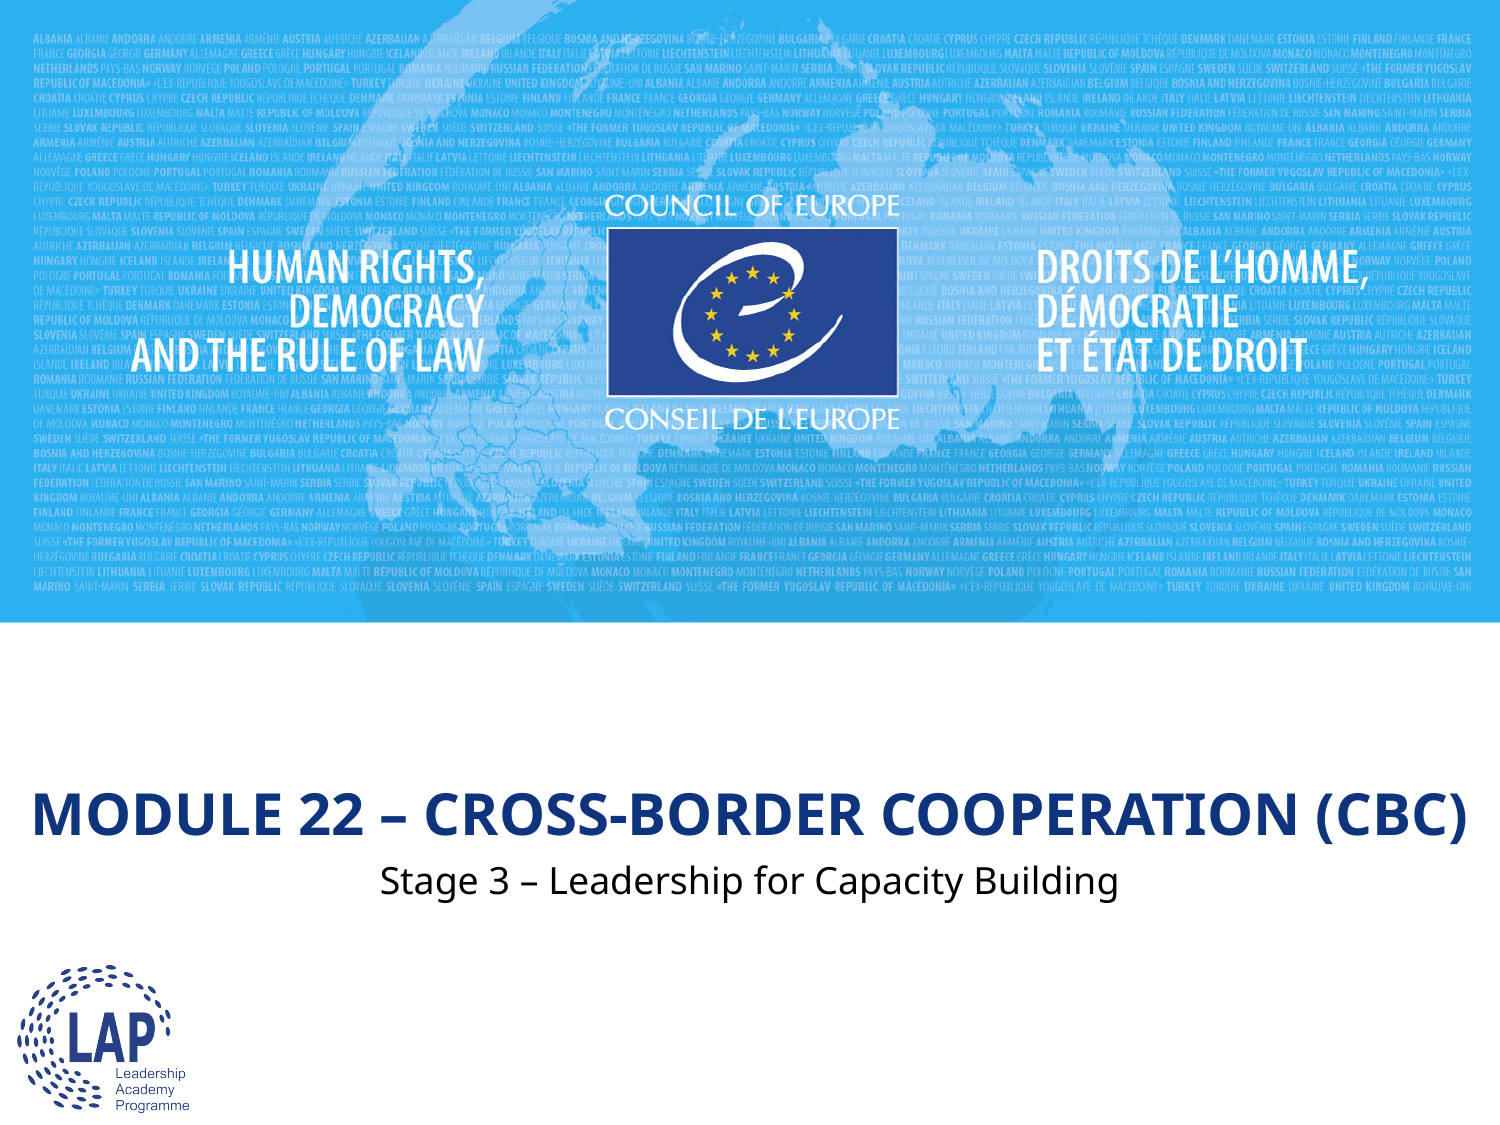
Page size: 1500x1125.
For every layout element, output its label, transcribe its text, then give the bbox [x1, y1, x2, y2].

picture [0, 0, 1500, 623]
subtitle Stage 3 – Leadership for Capacity Building [187, 854, 1313, 1018]
title MODULE 22 – CROSS-BORDER COOPERATION (CBC) [0, 712, 1500, 855]
picture [17, 965, 189, 1113]
